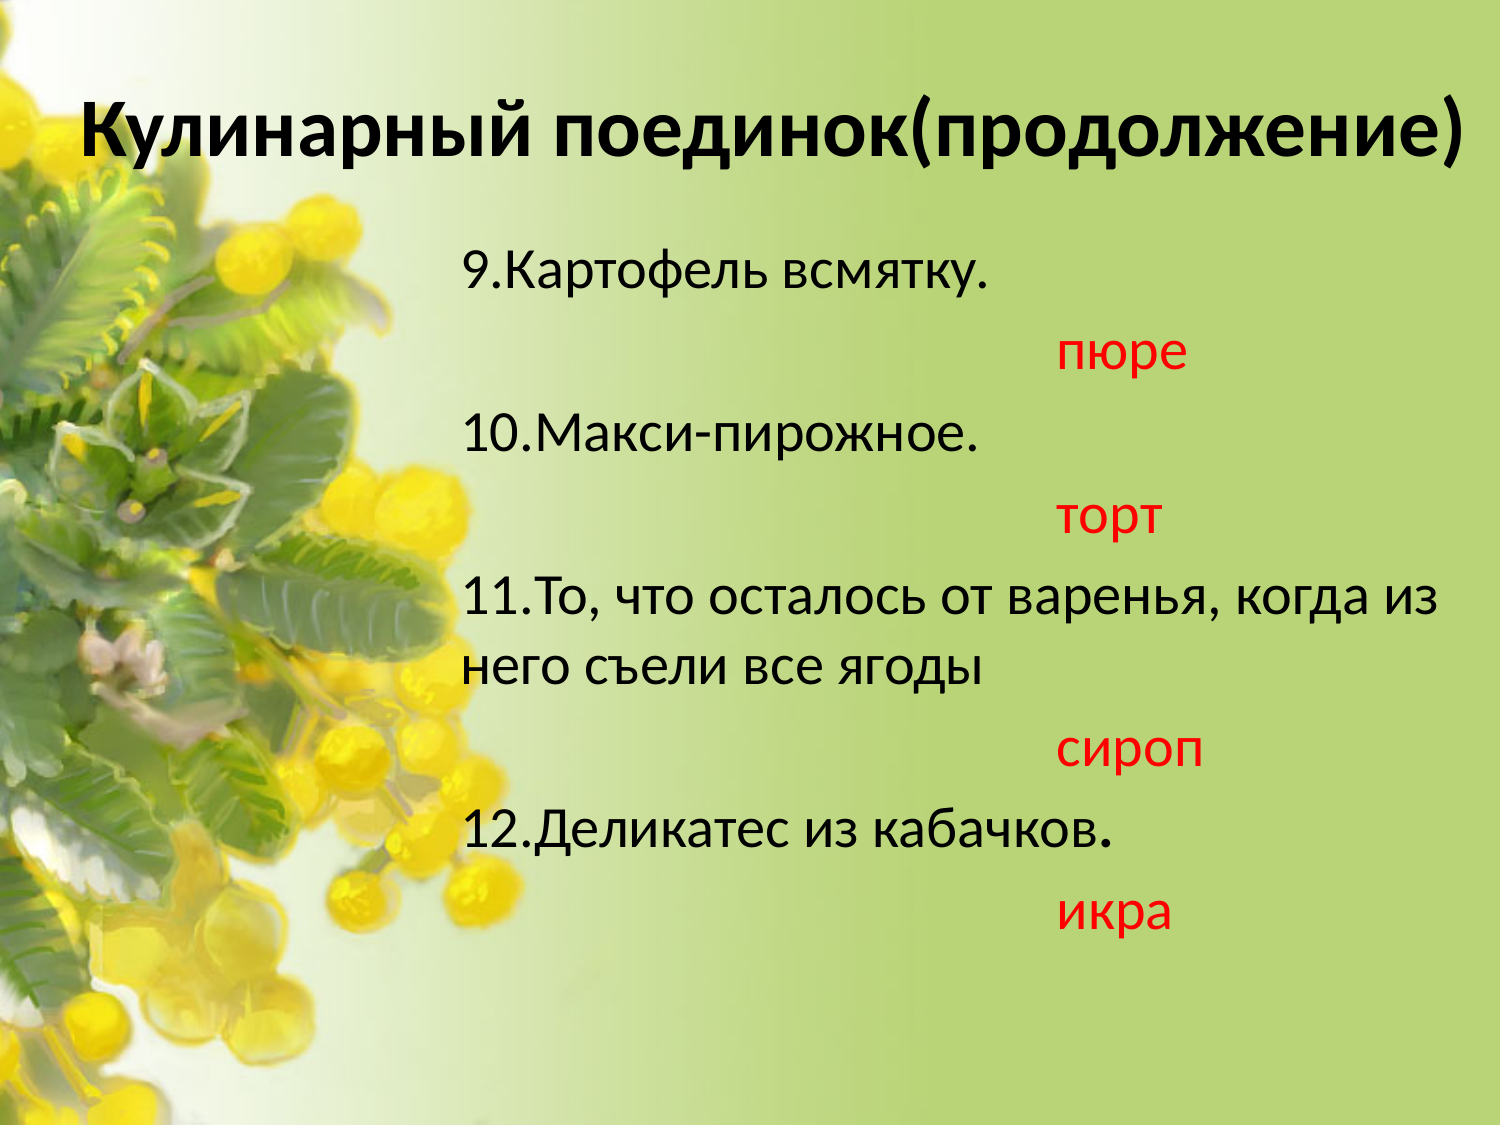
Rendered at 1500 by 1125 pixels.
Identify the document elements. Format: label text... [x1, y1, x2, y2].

picture [0, 0, 1500, 1125]
subtitle 9.Картофель всмятку. пюре 10.Макси-пирожное. торт 11.То, что осталось от варенья, когда из него съели все ягоды сироп 12.Деликатес из кабачков. икра [445, 222, 1500, 1043]
title Кулинарный поединок(продолжение) [46, 46, 1500, 200]
